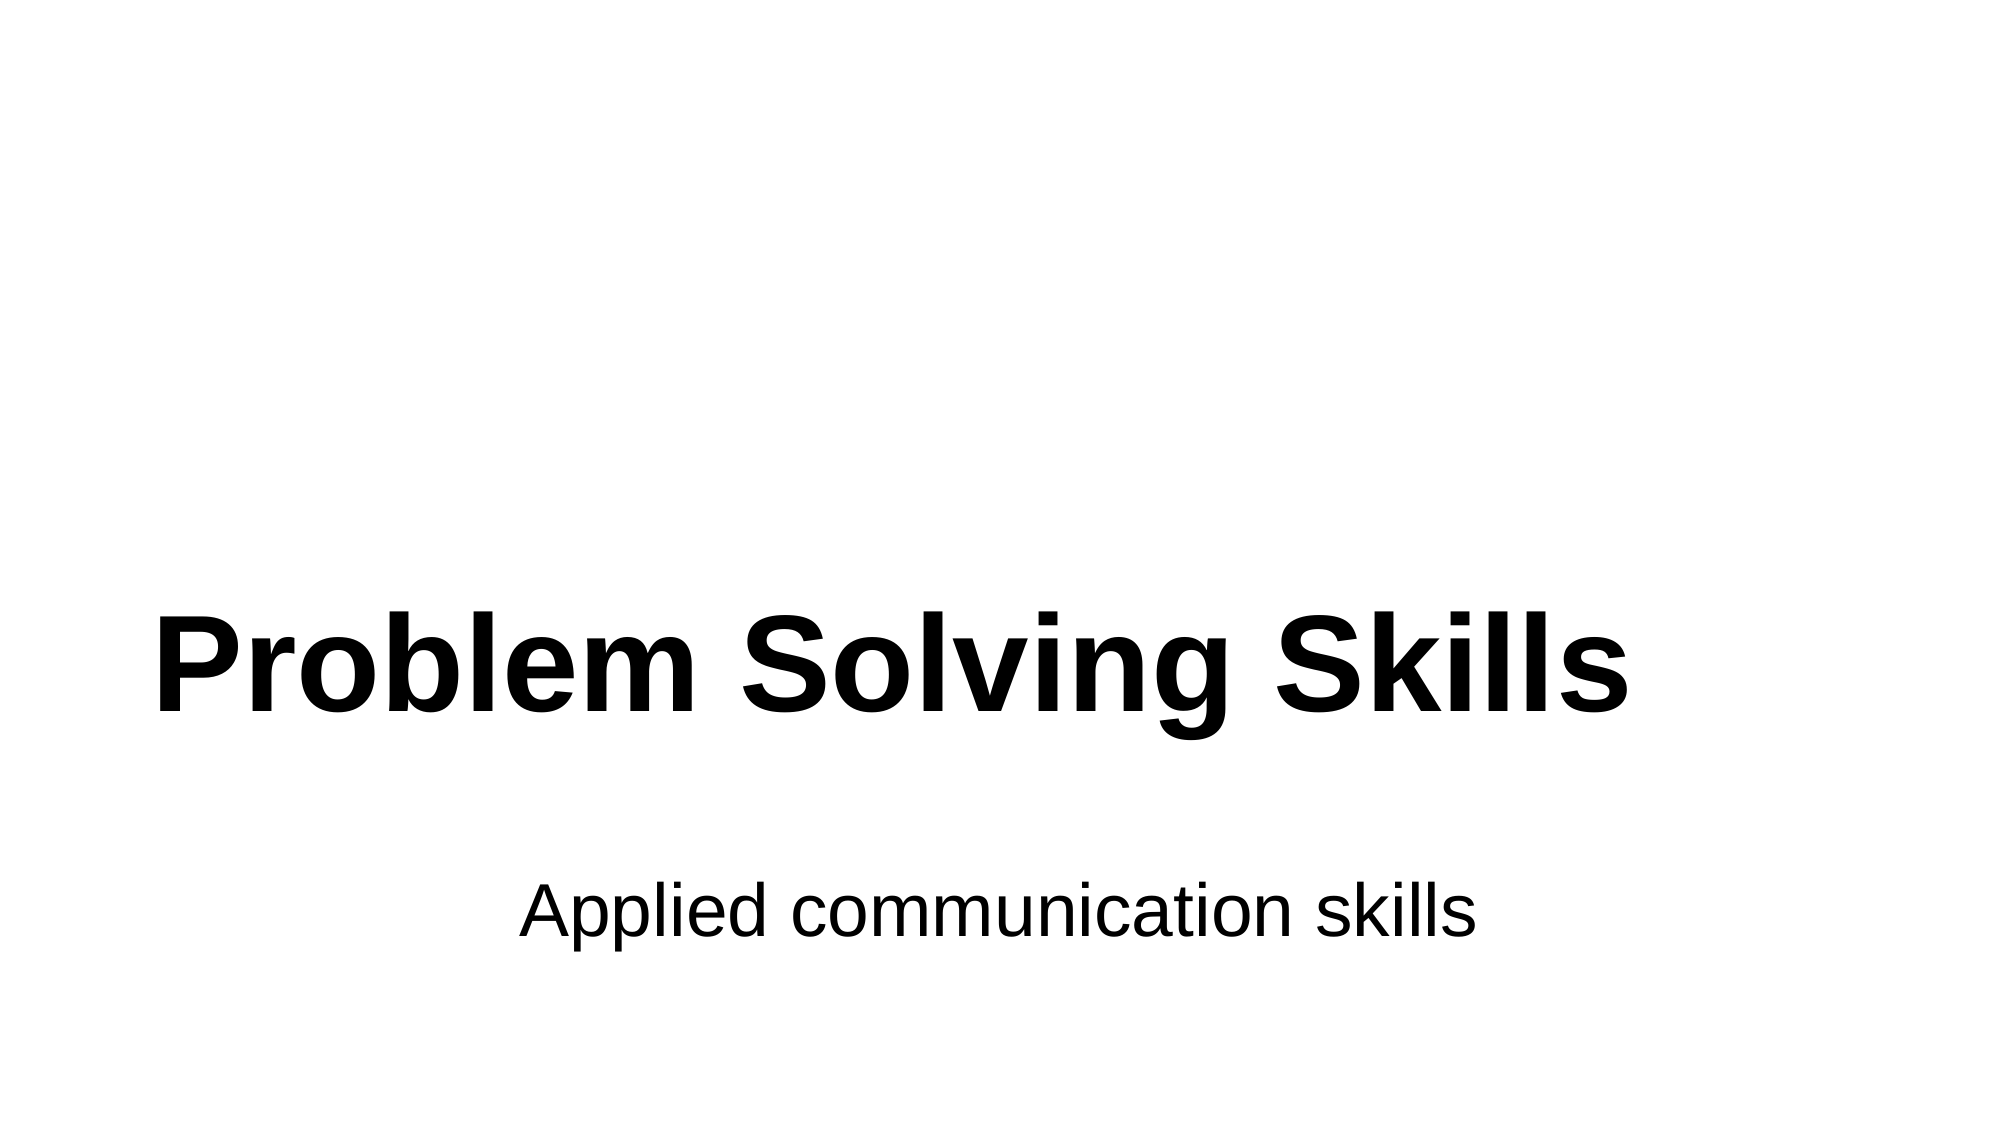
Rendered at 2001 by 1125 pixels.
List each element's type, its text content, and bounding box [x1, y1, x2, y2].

title Problem Solving Skills [136, 280, 1862, 749]
list Applied communication skills [136, 752, 1862, 999]
